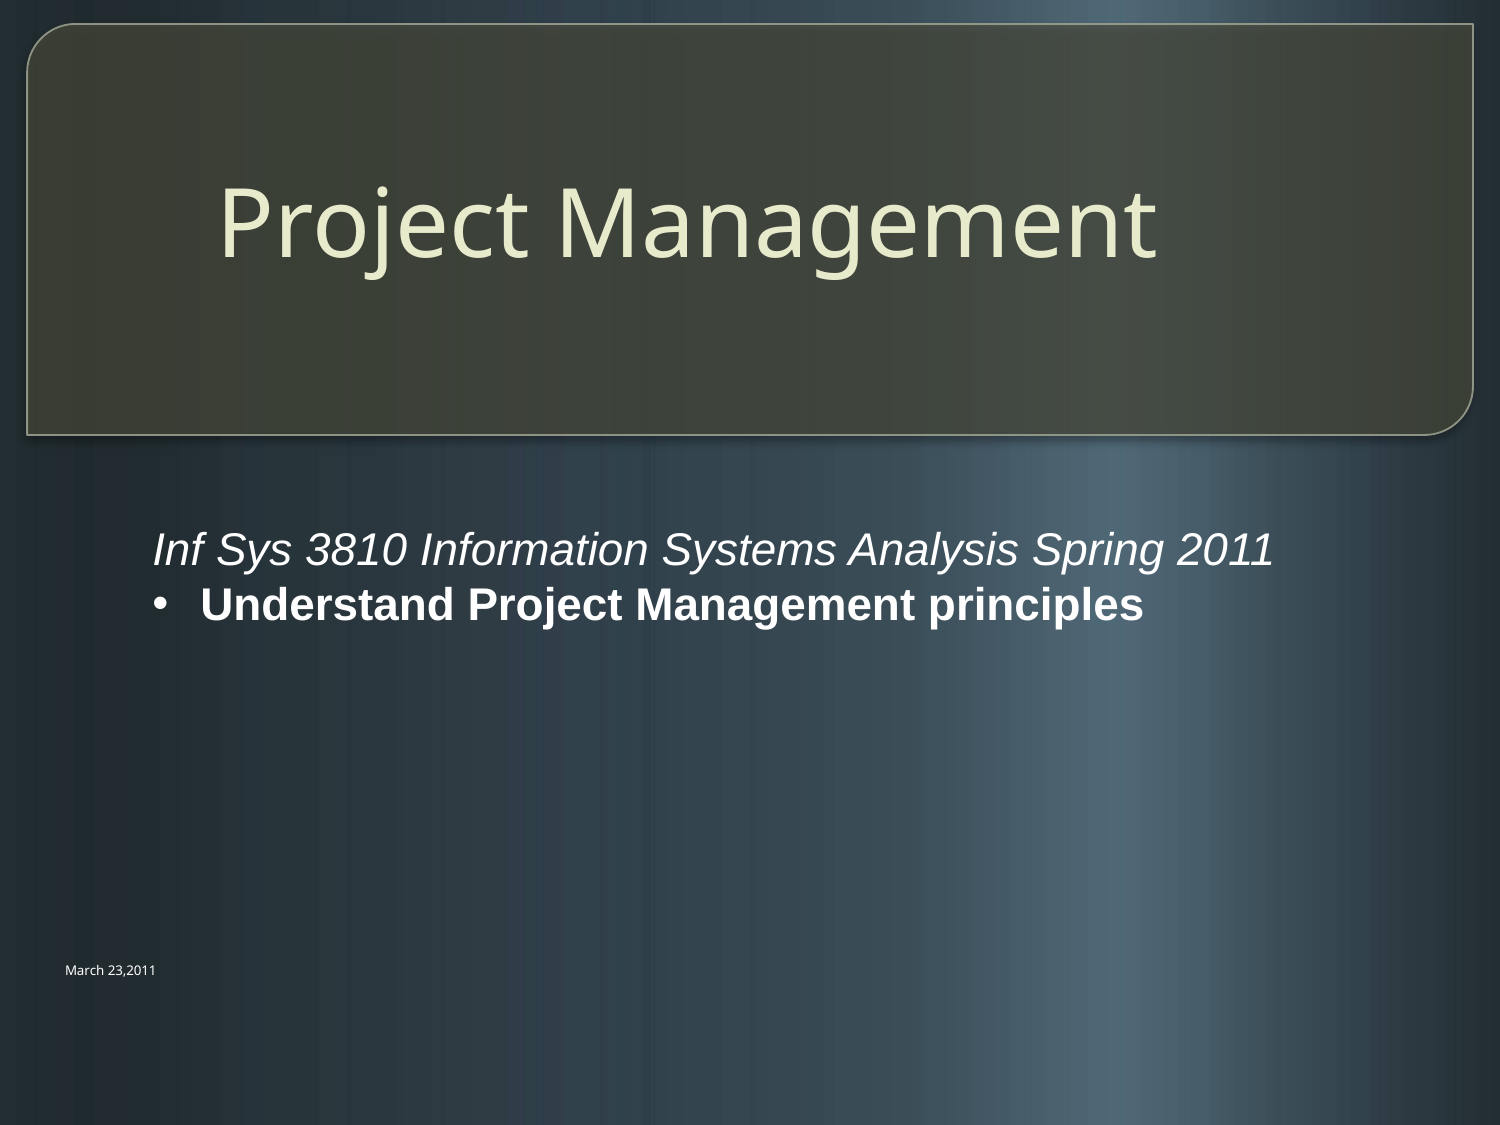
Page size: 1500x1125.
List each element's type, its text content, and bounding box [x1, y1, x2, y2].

text_box Inf Sys 3810 Information Systems Analysis Spring 2011 Understand Project Management principles [137, 512, 1313, 698]
title Project Management [50, 125, 1325, 313]
picture [0, 0, 1500, 1125]
subtitle March 23,2011 [50, 912, 238, 988]
